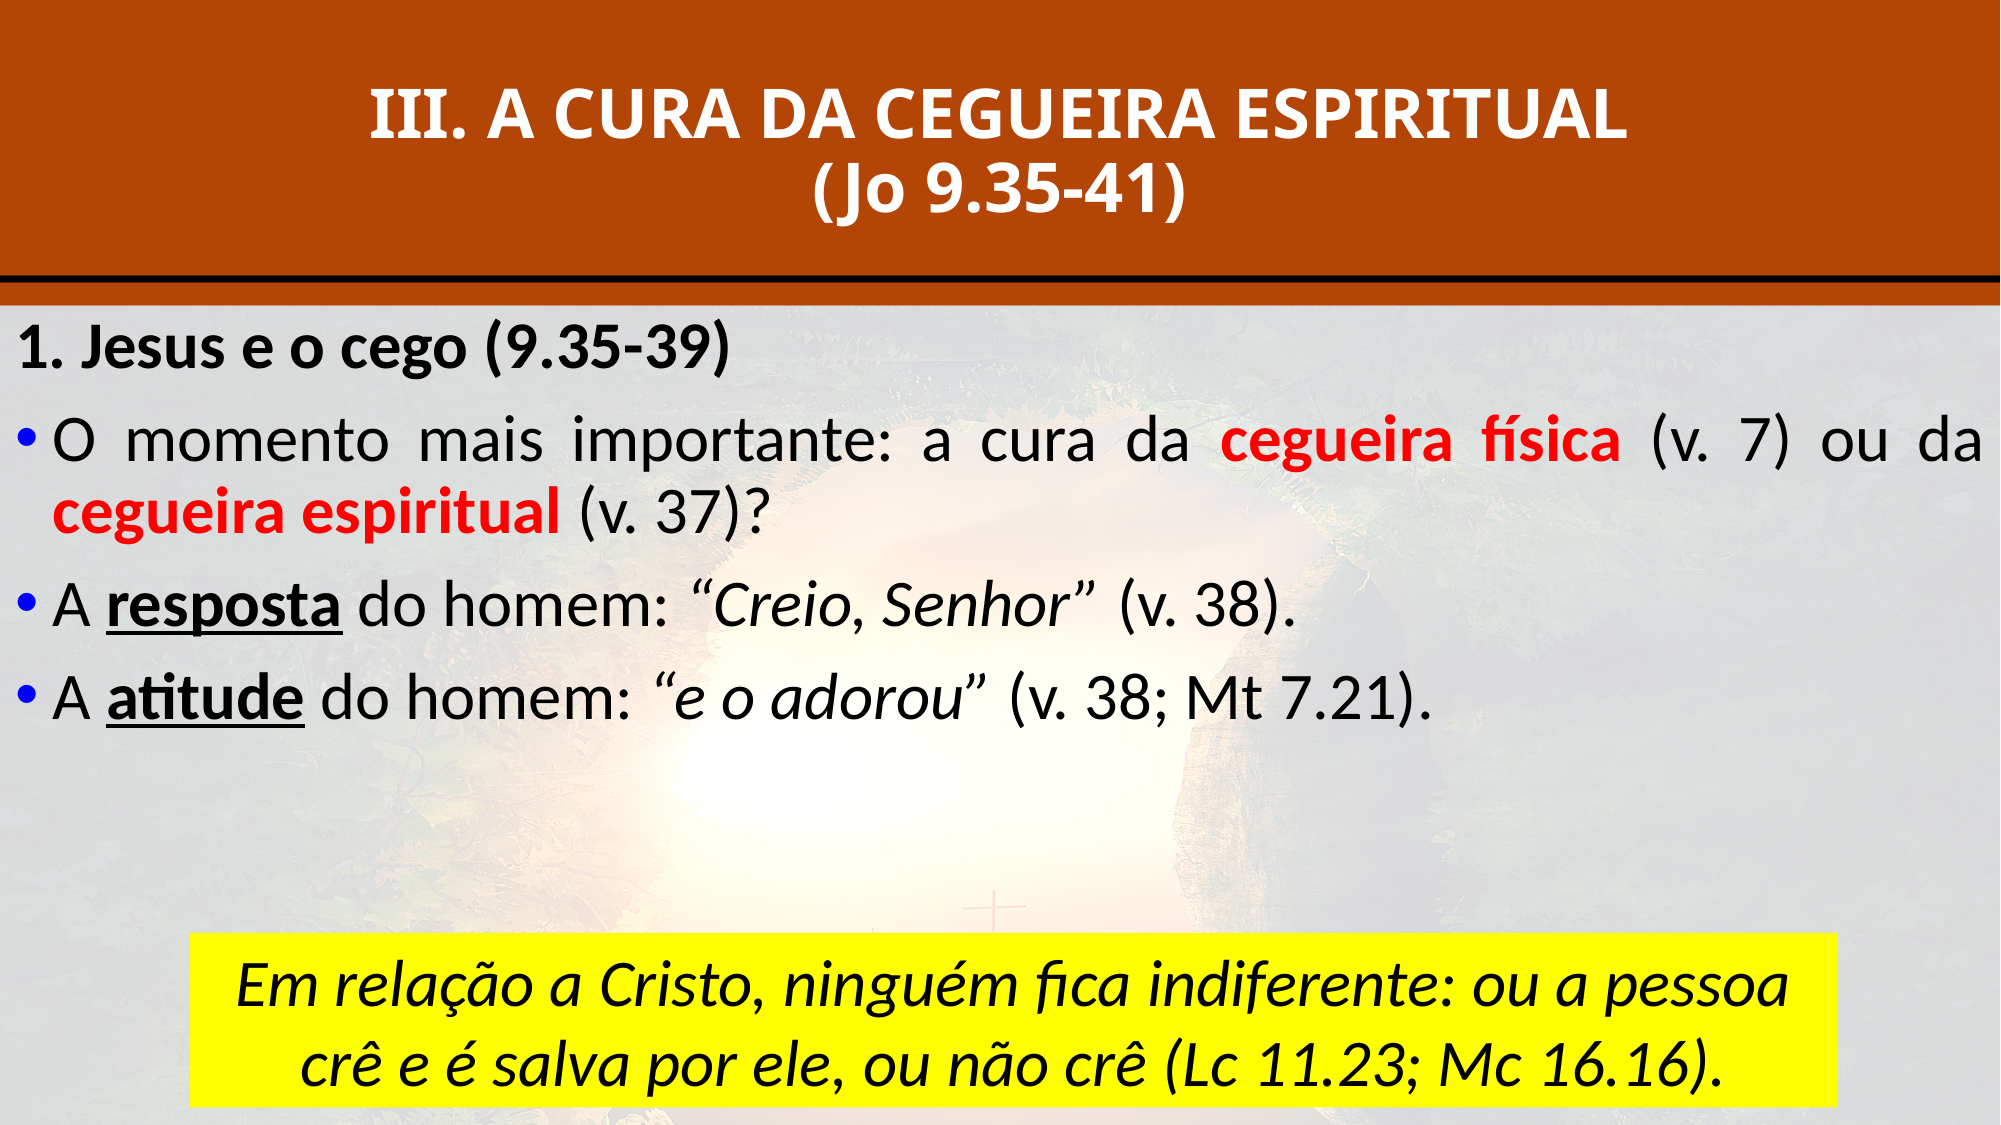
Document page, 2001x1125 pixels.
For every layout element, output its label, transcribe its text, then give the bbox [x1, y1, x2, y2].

list 1. Jesus e o cego (9.35-39) O momento mais importante: a cura da cegueira física (v. 7) ou da cegueira espiritual (v. 37)? A resposta do homem: “Creio, Senhor” (v. 38). A atitude do homem: “e o adorou” (v. 38; Mt 7.21). [0, 304, 2000, 740]
picture [0, 0, 2001, 1125]
text_box Em relação a Cristo, ninguém fica indiferente: ou a pessoa crê e é salva por ele, ou não crê (Lc 11.23; Mc 16.16). [189, 932, 1838, 1108]
title III. A CURA DA CEGUEIRA ESPIRITUAL (Jo 9.35-41) [353, 59, 1647, 247]
